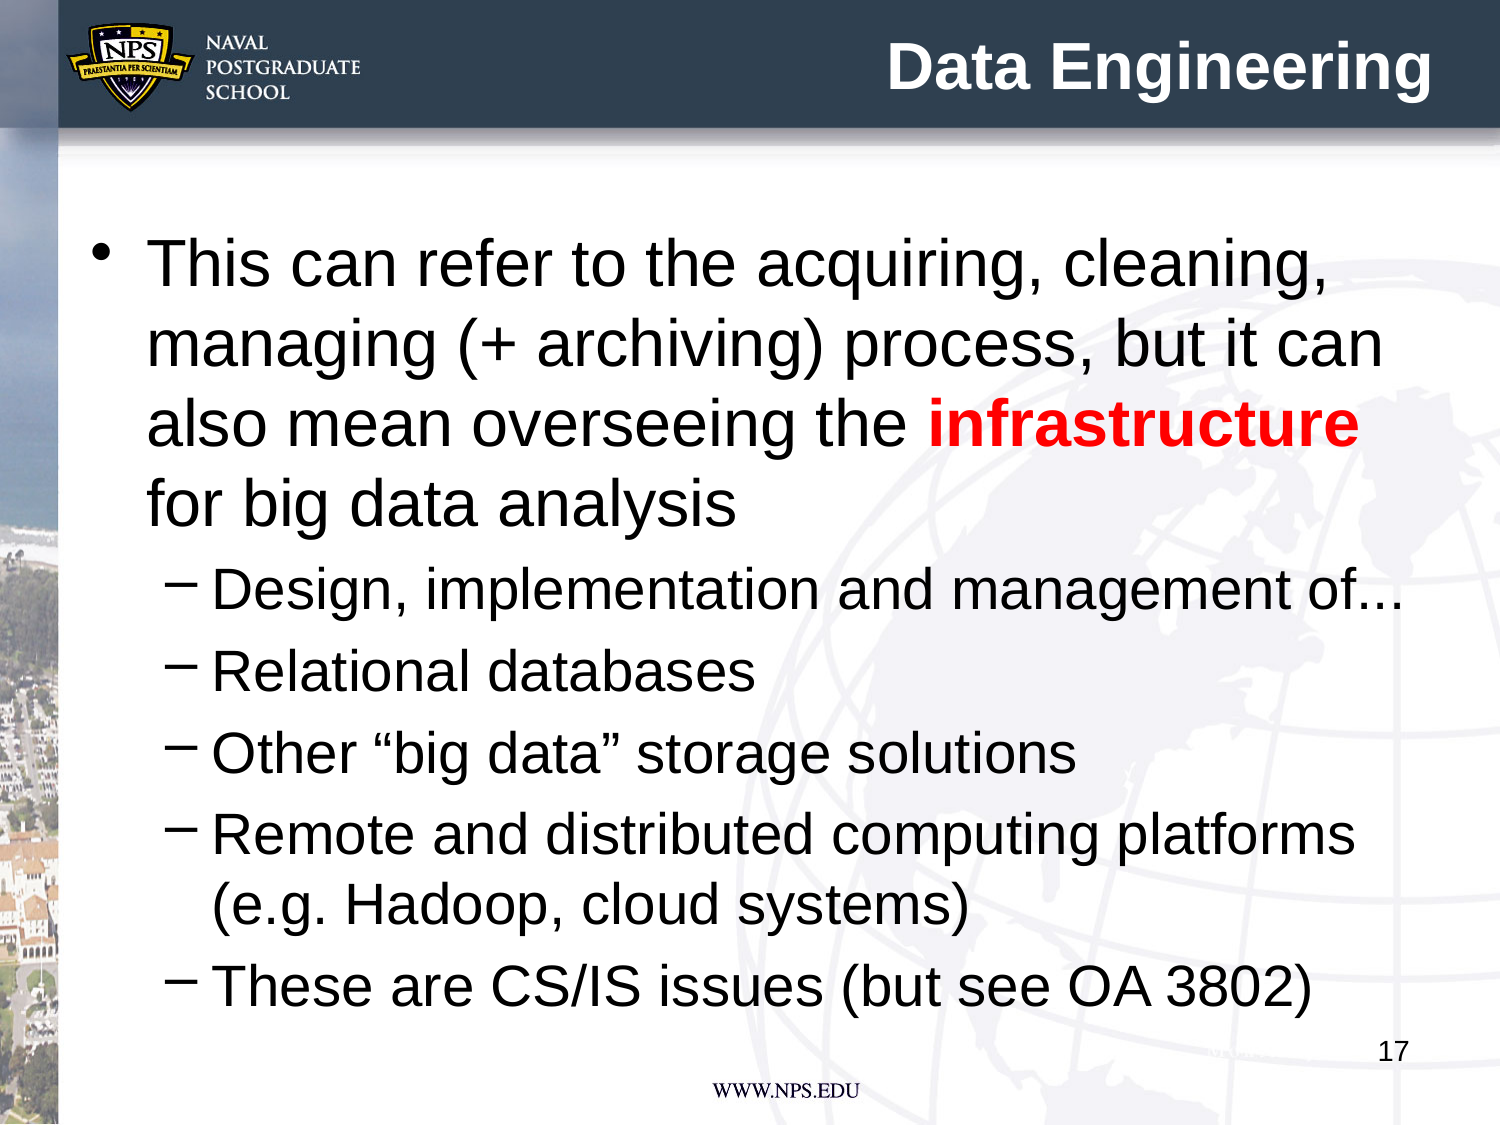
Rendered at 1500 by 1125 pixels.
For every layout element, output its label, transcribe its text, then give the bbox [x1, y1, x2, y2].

list This can refer to the acquiring, cleaning, managing (+ archiving) process, but it can also mean overseeing the infrastructure for big data analysis Design, implementation and management of... Relational databases Other “big data” storage solutions Remote and distributed computing platforms (e.g. Hadoop, cloud systems) These are CS/IS issues (but see OA 3802) [74, 212, 1426, 956]
picture [0, 0, 1500, 1125]
slide_number 17 [1074, 1024, 1426, 1103]
title Data Engineering [262, 0, 1451, 126]
